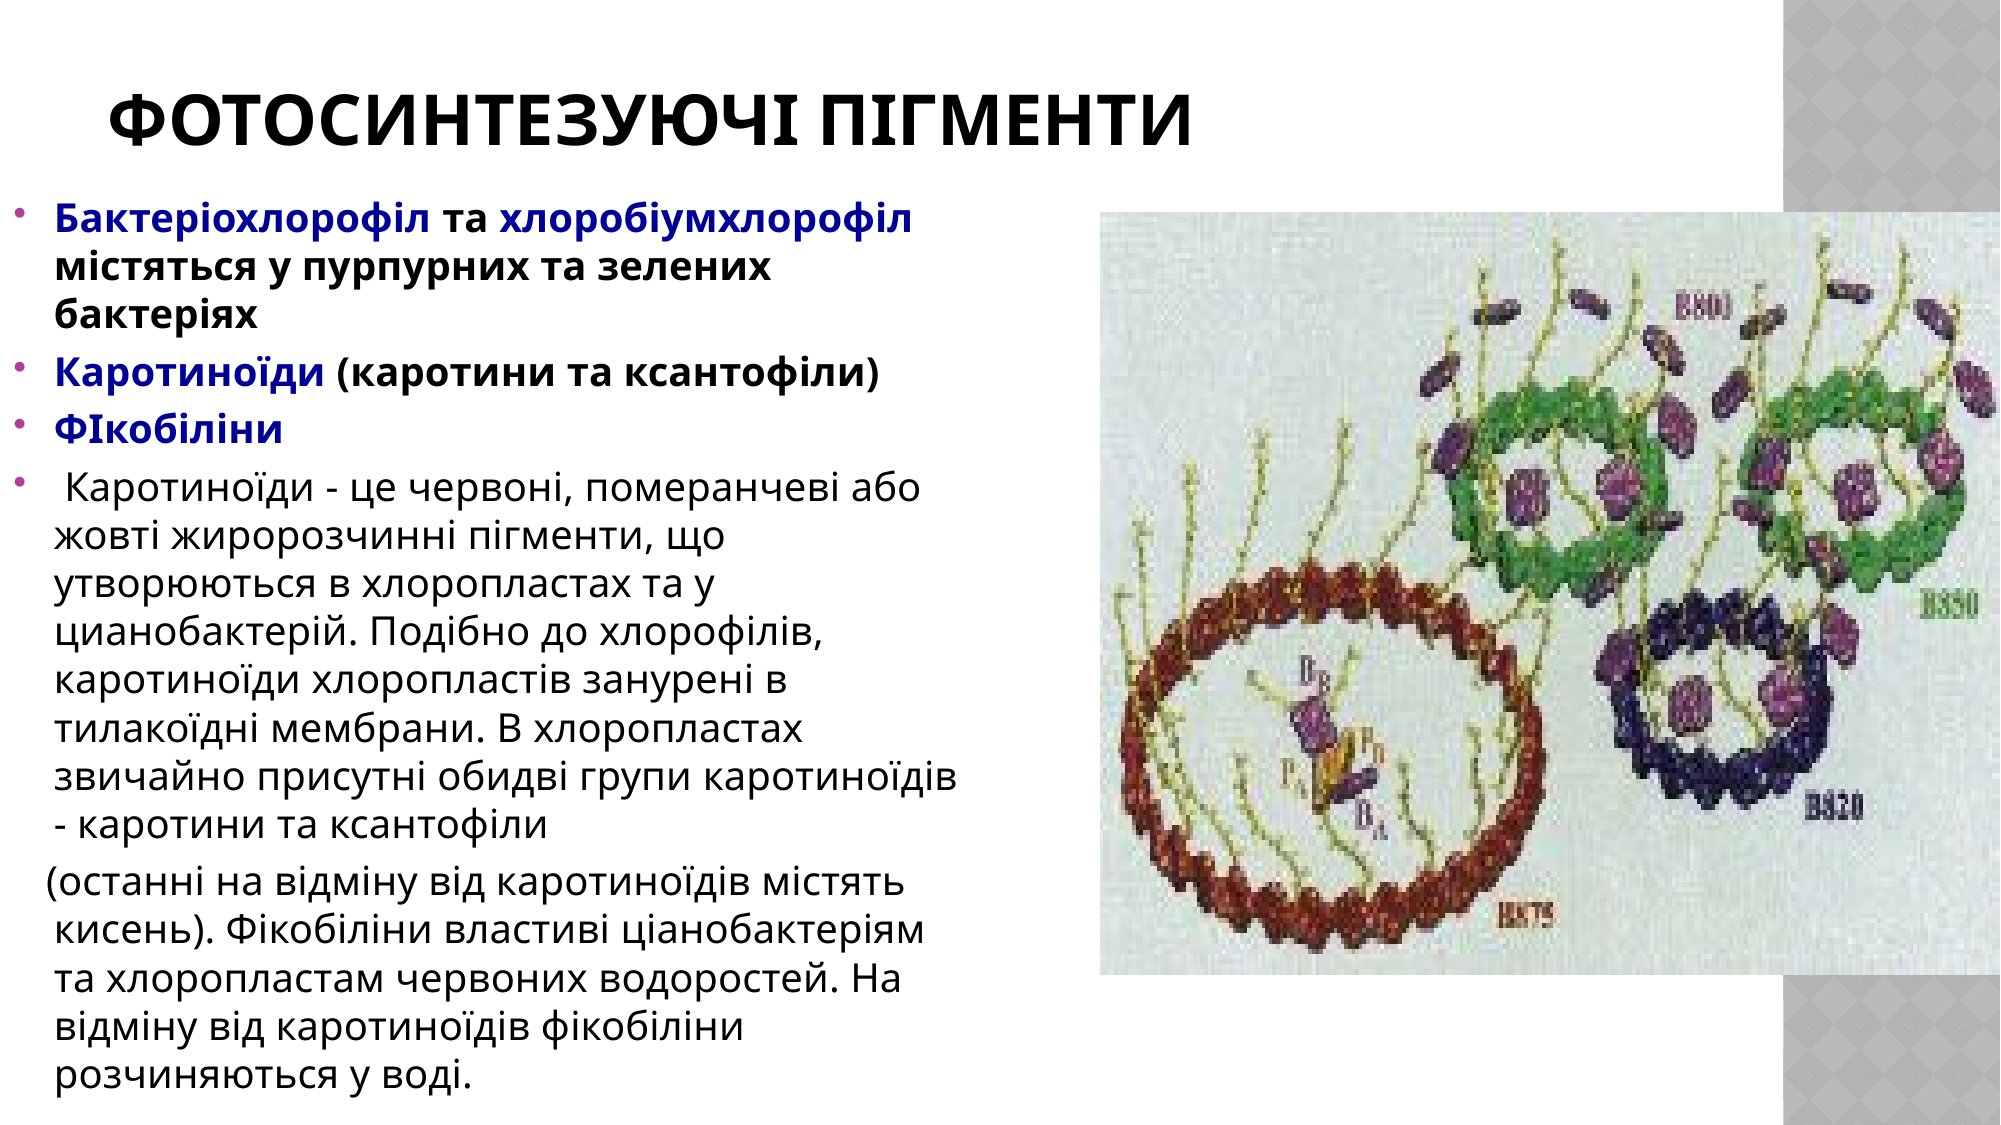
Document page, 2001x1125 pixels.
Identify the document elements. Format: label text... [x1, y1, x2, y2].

list Бактеріохлорофіл та хлоробіумхлорофіл містяться у пурпурних та зелених бактеріях Каротиноїди (каротини та ксантофіли) ФІкобіліни Каротиноїди - це червоні, померанчеві або жовті жиророзчинні пігменти, що утворюються в хлоропластах та у цианобактерій. Подібно до хлорофілів, каротиноїди хлоропластів занурені в тилакоїдні мембрани. В хлоропластах звичайно присутні обидві групи каротиноїдів - каротини та ксантофіли (останні на відміну від каротиноїдів містять кисень). Фікобіліни властиві ціанобактеріям та хлоропластам червоних водоростей. На відміну від каротиноїдів фікобіліни розчиняються у воді. [0, 185, 984, 1125]
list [1099, 211, 2000, 976]
title Фотосинтезуючі пігменти [99, 75, 1755, 160]
